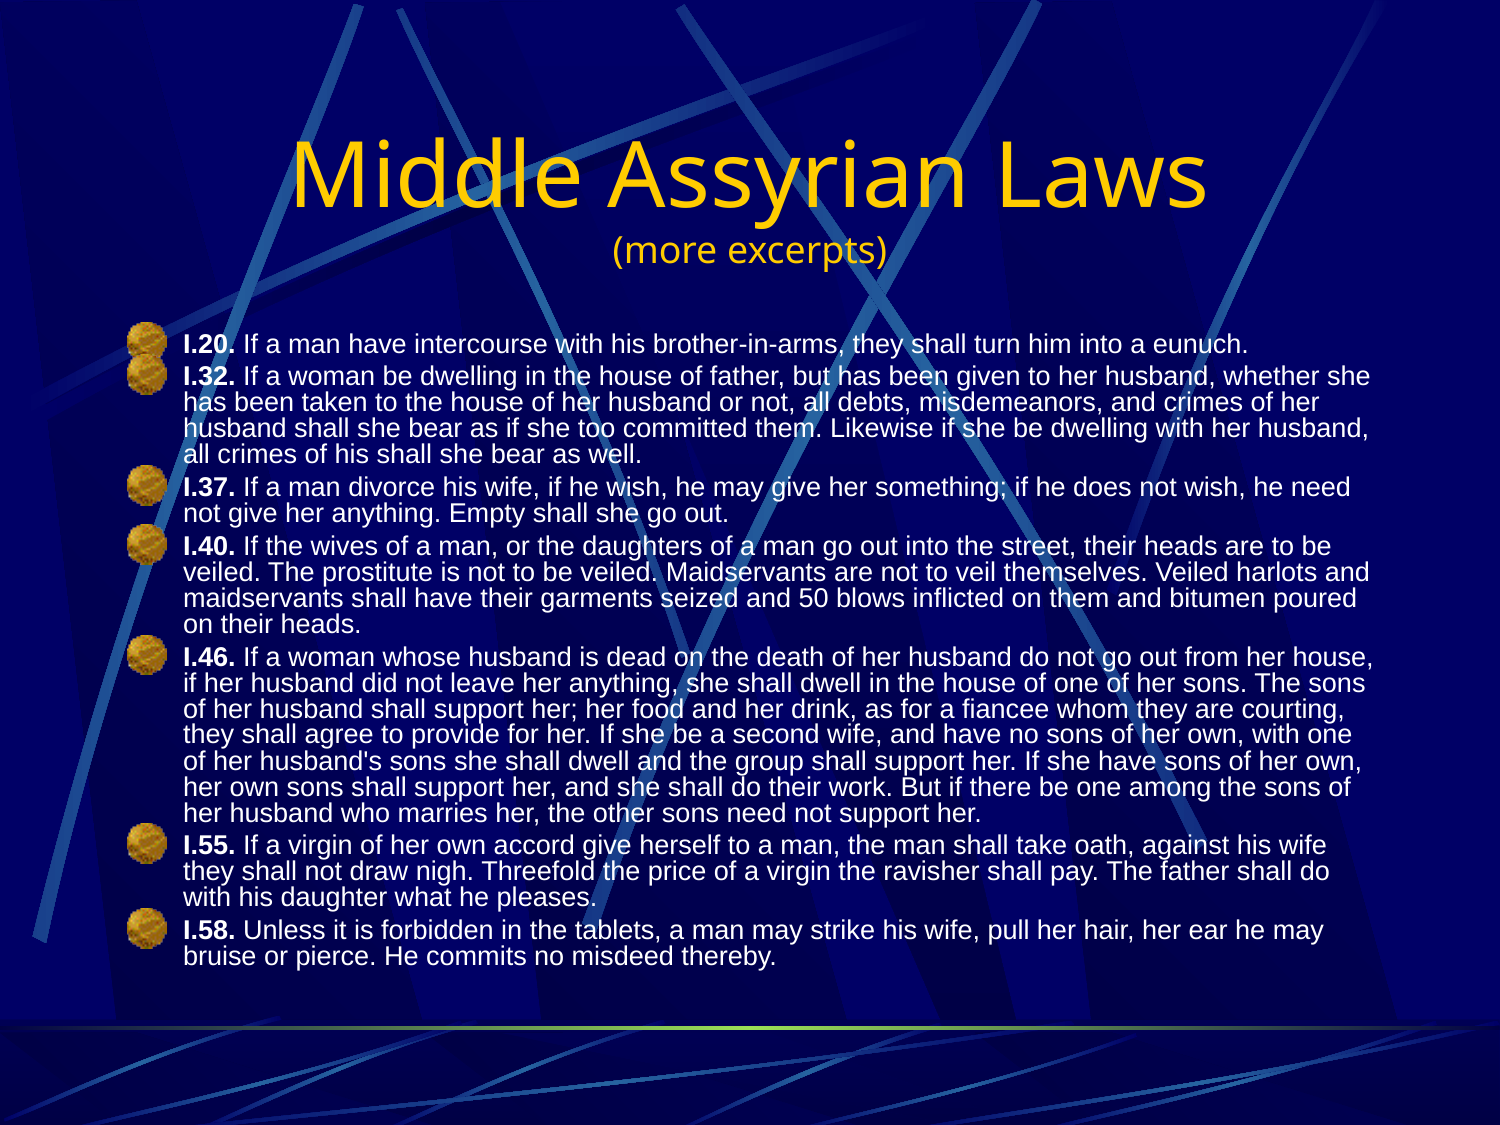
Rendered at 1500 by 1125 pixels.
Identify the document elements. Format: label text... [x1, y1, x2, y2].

picture [127, 908, 167, 949]
picture [127, 635, 167, 675]
text_box Middle Assyrian Laws (more excerpts) [112, 108, 1388, 279]
picture [127, 823, 167, 864]
text_box I.20. If a man have intercourse with his brother-in-arms, they shall turn him into a eunuch. I.32. If a woman be dwelling in the house of father, but has been given to her husband, whether she has been taken to the house of her husband or not, all debts, misdemeanors, and crimes of her husband shall she bear as if she too committed them. Likewise if she be dwelling with her husband, all crimes of his shall she bear as well. I.37. If a man divorce his wife, if he wish, he may give her something; if he does not wish, he need not give her anything. Empty shall she go out. I.40. If the wives of a man, or the daughters of a man go out into the street, their heads are to be veiled. The prostitute is not to be veiled. Maidservants are not to veil themselves. Veiled harlots and maidservants shall have their garments seized and 50 blows inflicted on them and bitumen poured on their heads. I.46. If a woman whose husband is dead on the death of her husband do not go out from her house, if her husband did not leave her anything, she shall dwell in the house of one of her sons. The sons of her husband shall support her; her food and her drink, as for a fiancee whom they are courting, they shall agree to provide for her. If she be a second wife, and have no sons of her own, with one of her husband's sons she shall dwell and the group shall support her. If she have sons of her own, her own sons shall support her, and she shall do their work. But if there be one among the sons of her husband who marries her, the other sons need not support her. I.55. If a virgin of her own accord give herself to a man, the man shall take oath, against his wife they shall not draw nigh. Threefold the price of a virgin the ravisher shall pay. The father shall do with his daughter what he pleases. I.58. Unless it is forbidden in the tablets, a man may strike his wife, pull her hair, her ear he may bruise or pierce. He commits no misdeed thereby. [112, 324, 1388, 1000]
picture [127, 465, 167, 506]
picture [127, 322, 167, 395]
picture [127, 524, 167, 565]
